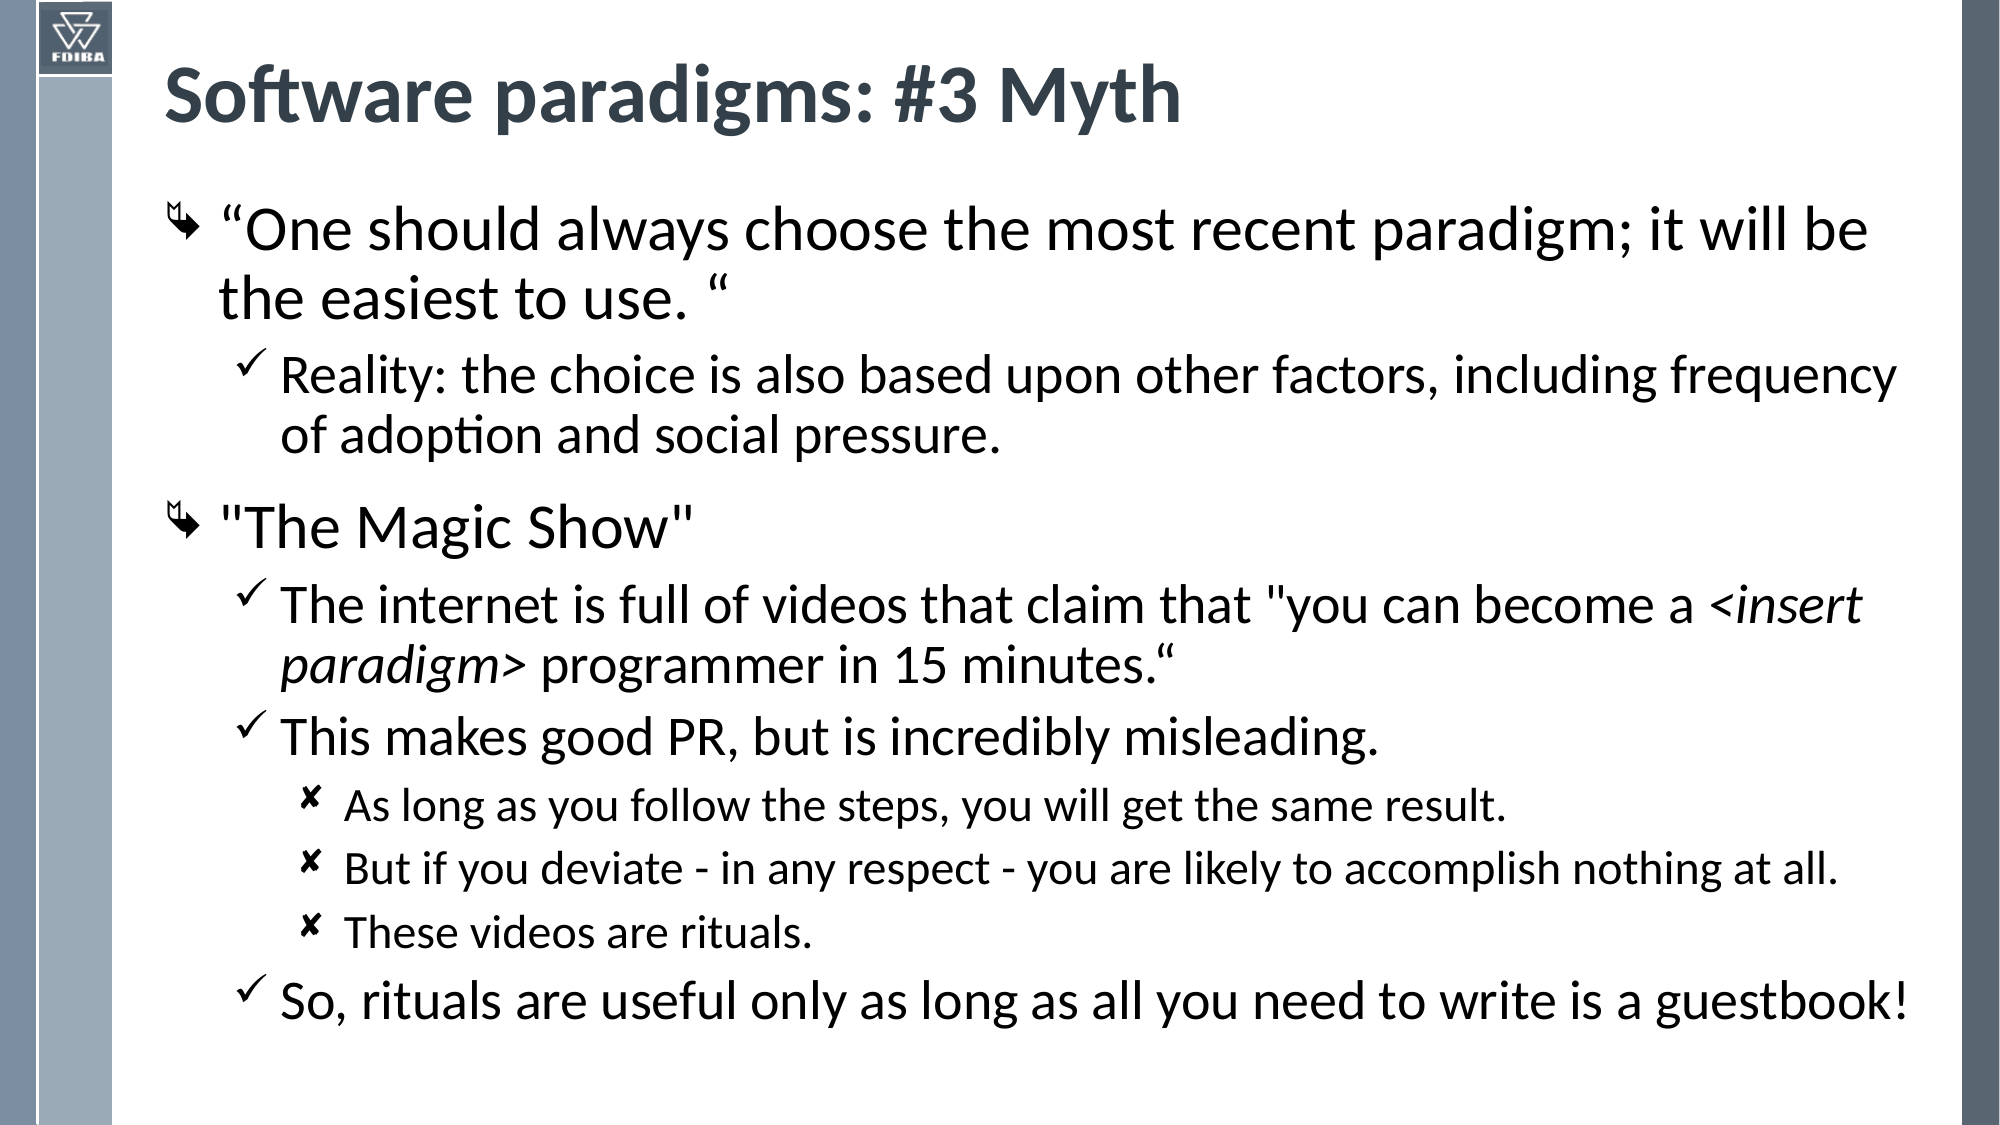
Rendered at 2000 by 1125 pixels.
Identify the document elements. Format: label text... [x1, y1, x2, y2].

list “One should always choose the most recent paradigm; it will be the easiest to use. “ Reality: the choice is also based upon other factors, including frequency of adoption and social pressure. "The Magic Show" The internet is full of videos that claim that "you can become a <insert paradigm> programmer in 15 minutes.“ This makes good PR, but is incredibly misleading. As long as you follow the steps, you will get the same result. But if you deviate - in any respect - you are likely to accomplish nothing at all. These videos are rituals. So, rituals are useful only as long as all you need to write is a guestbook! [149, 187, 1938, 1075]
picture [41, 10, 108, 66]
title Software paradigms: #3 Myth [149, 29, 1938, 149]
